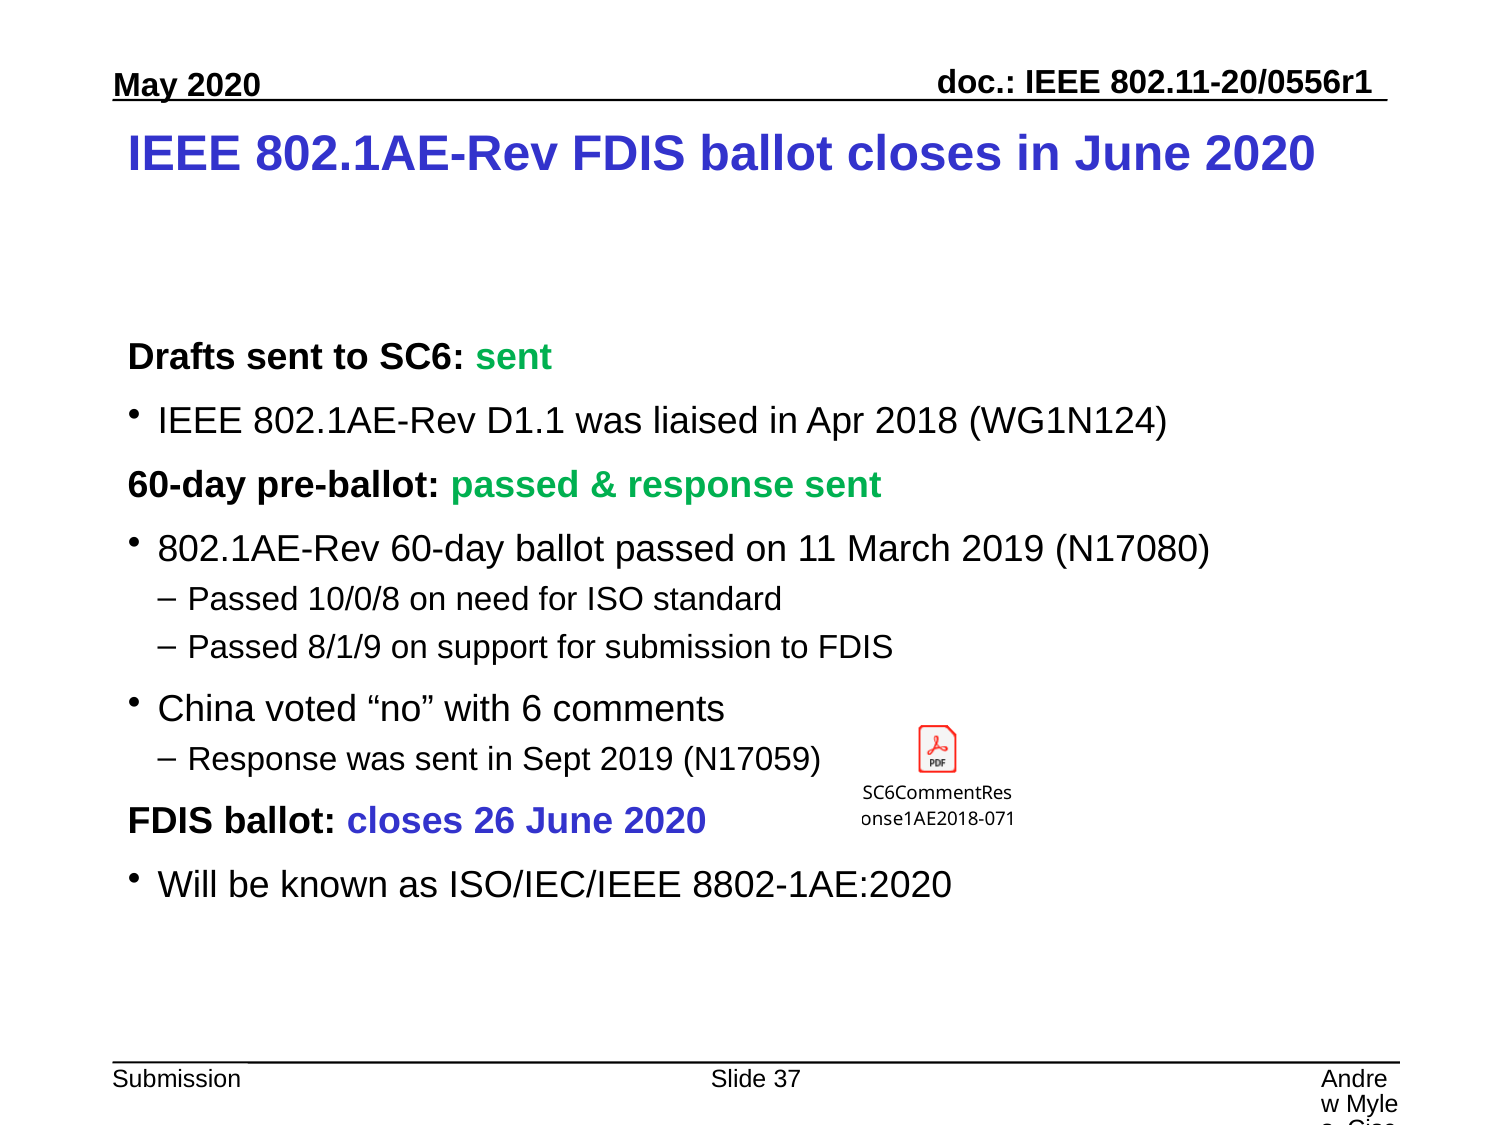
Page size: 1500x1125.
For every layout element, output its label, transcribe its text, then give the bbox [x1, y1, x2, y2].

footer Andrew Myles, Cisco [1320, 1061, 1402, 1093]
list Drafts sent to SC6: sent IEEE 802.1AE-Rev D1.1 was liaised in Apr 2018 (WG1N124) 60-day pre-ballot: passed & response sent 802.1AE-Rev 60-day ballot passed on 11 March 2019 (N17080) Passed 10/0/8 on need for ISO standard Passed 8/1/9 on support for submission to FDIS China voted “no” with 6 comments Response was sent in Sept 2019 (N17059) FDIS ballot: closes 26 June 2020 Will be known as ISO/IEC/IEEE 8802-1AE:2020 [112, 324, 1388, 1000]
slide_number Slide 37 [709, 1061, 803, 1093]
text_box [862, 724, 1013, 858]
title IEEE 802.1AE-Rev FDIS ballot closes in June 2020 [112, 112, 1388, 288]
